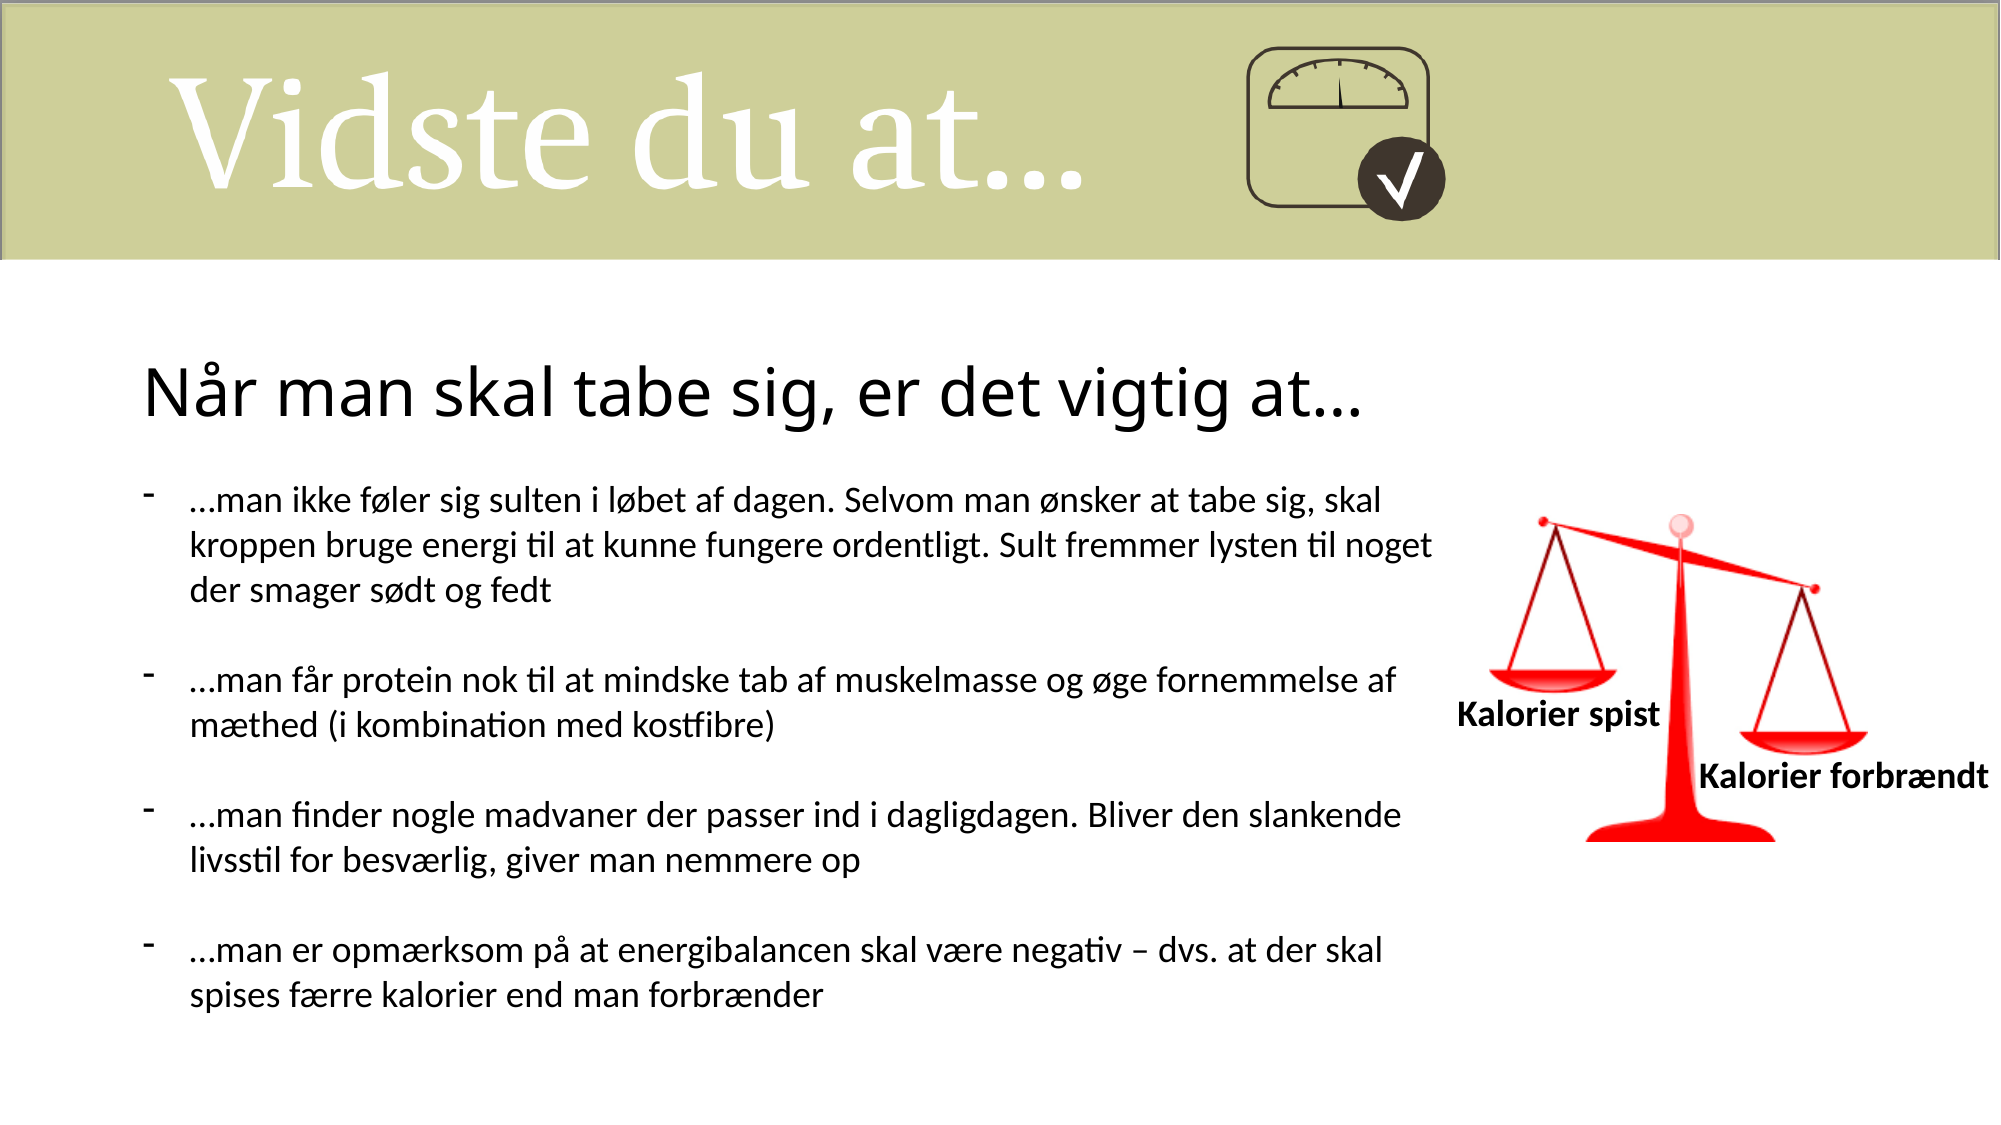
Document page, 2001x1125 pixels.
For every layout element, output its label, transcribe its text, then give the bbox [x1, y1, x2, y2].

text_box Når man skal tabe sig, er det vigtig at… …man ikke føler sig sulten i løbet af dagen. Selvom man ønsker at tabe sig, skal kroppen bruge energi til at kunne fungere ordentligt. Sult fremmer lysten til noget der smager sødt og fedt …man får protein nok til at mindske tab af muskelmasse og øge fornemmelse af mæthed (i kombination med kostfibre) …man finder nogle madvaner der passer ind i dagligdagen. Bliver den slankende livsstil for besværlig, giver man nemmere op …man er opmærksom på at energibalancen skal være negativ – dvs. at der skal spises færre kalorier end man forbrænder [128, 342, 1462, 1125]
text_box Kalorier spist [1442, 681, 1488, 742]
picture [0, 0, 2000, 260]
text_box Kalorier forbrændt [1868, 743, 2000, 804]
picture [1488, 514, 1868, 842]
